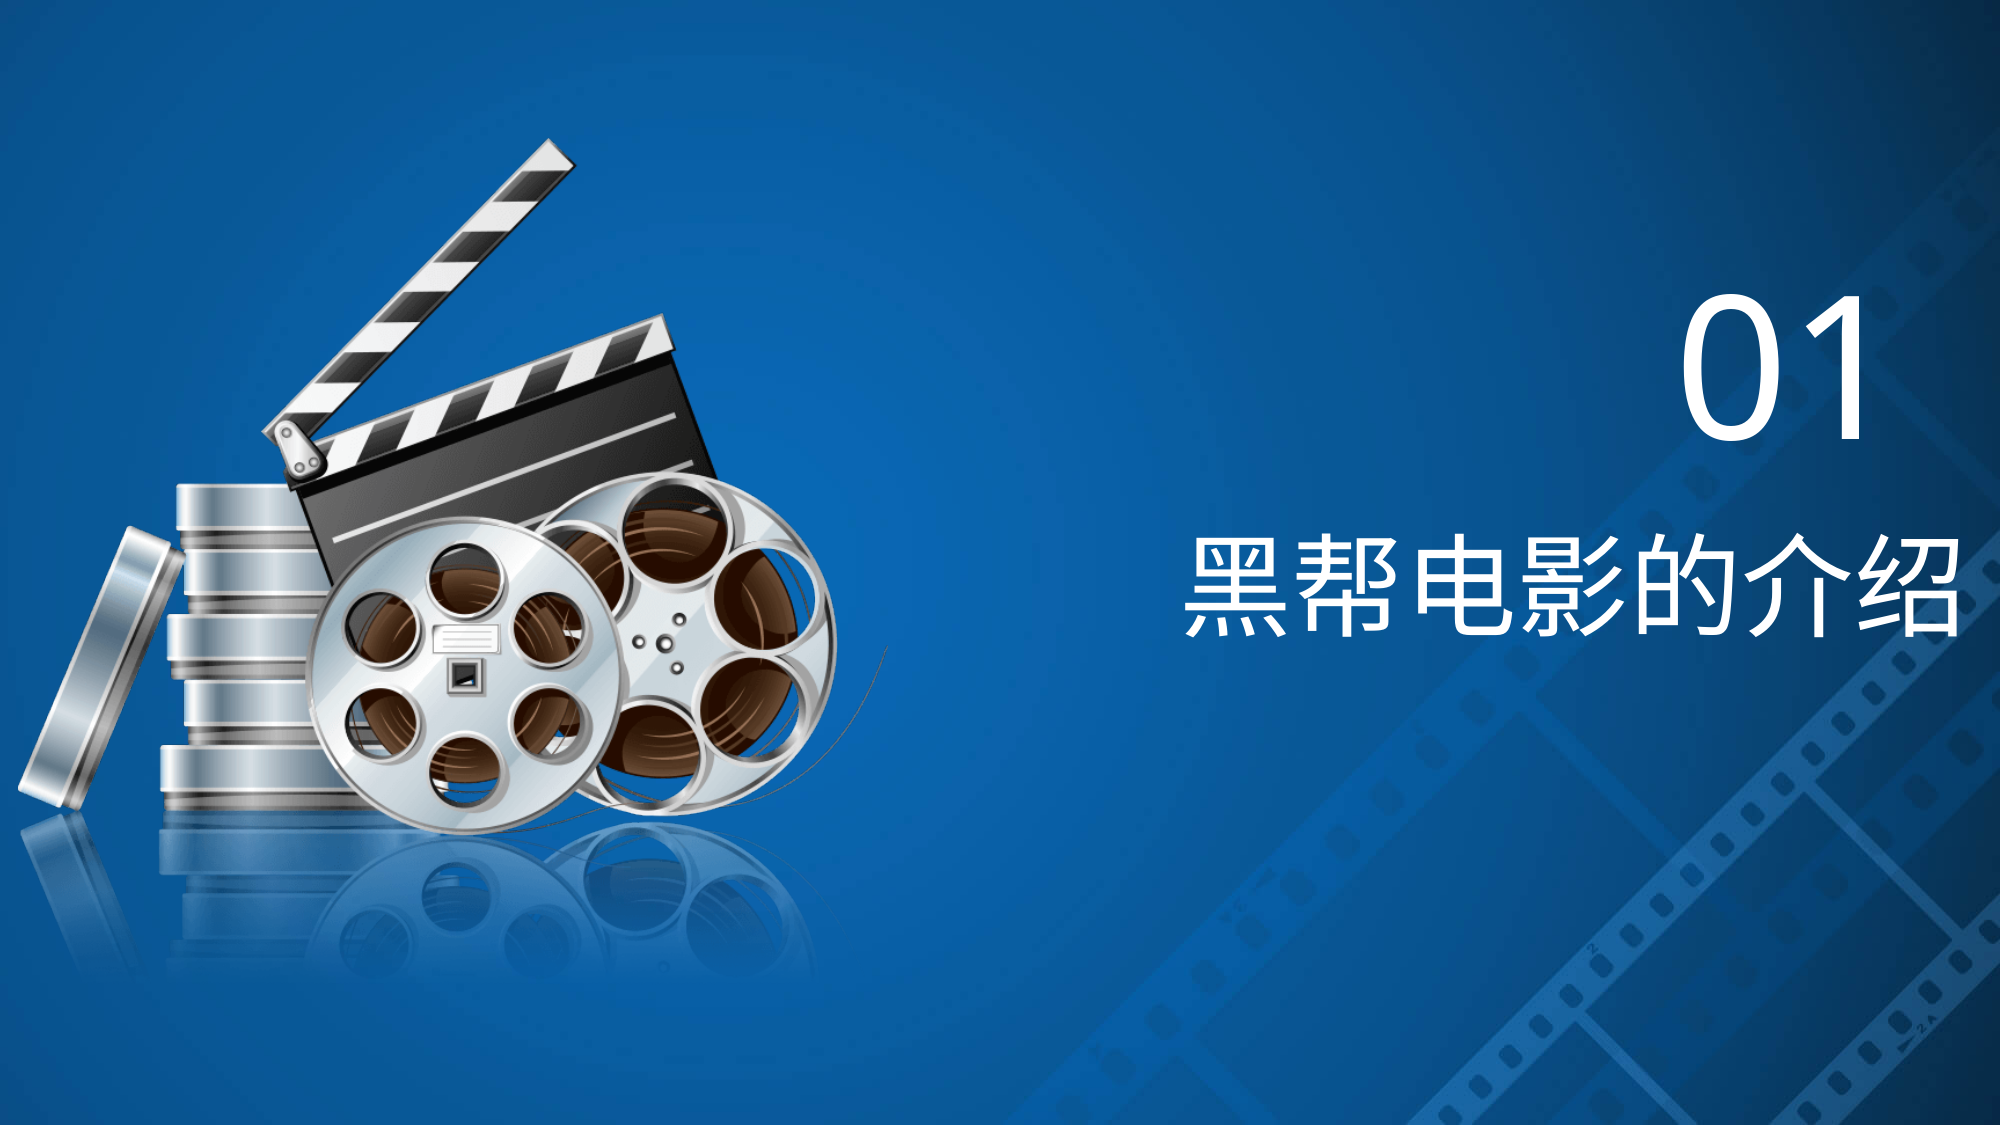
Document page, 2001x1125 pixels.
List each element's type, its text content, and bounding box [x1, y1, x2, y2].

text_box 黑帮电影的介绍 [888, 508, 1982, 658]
text_box 01 [1135, 232, 1919, 487]
picture [0, 0, 2000, 1125]
